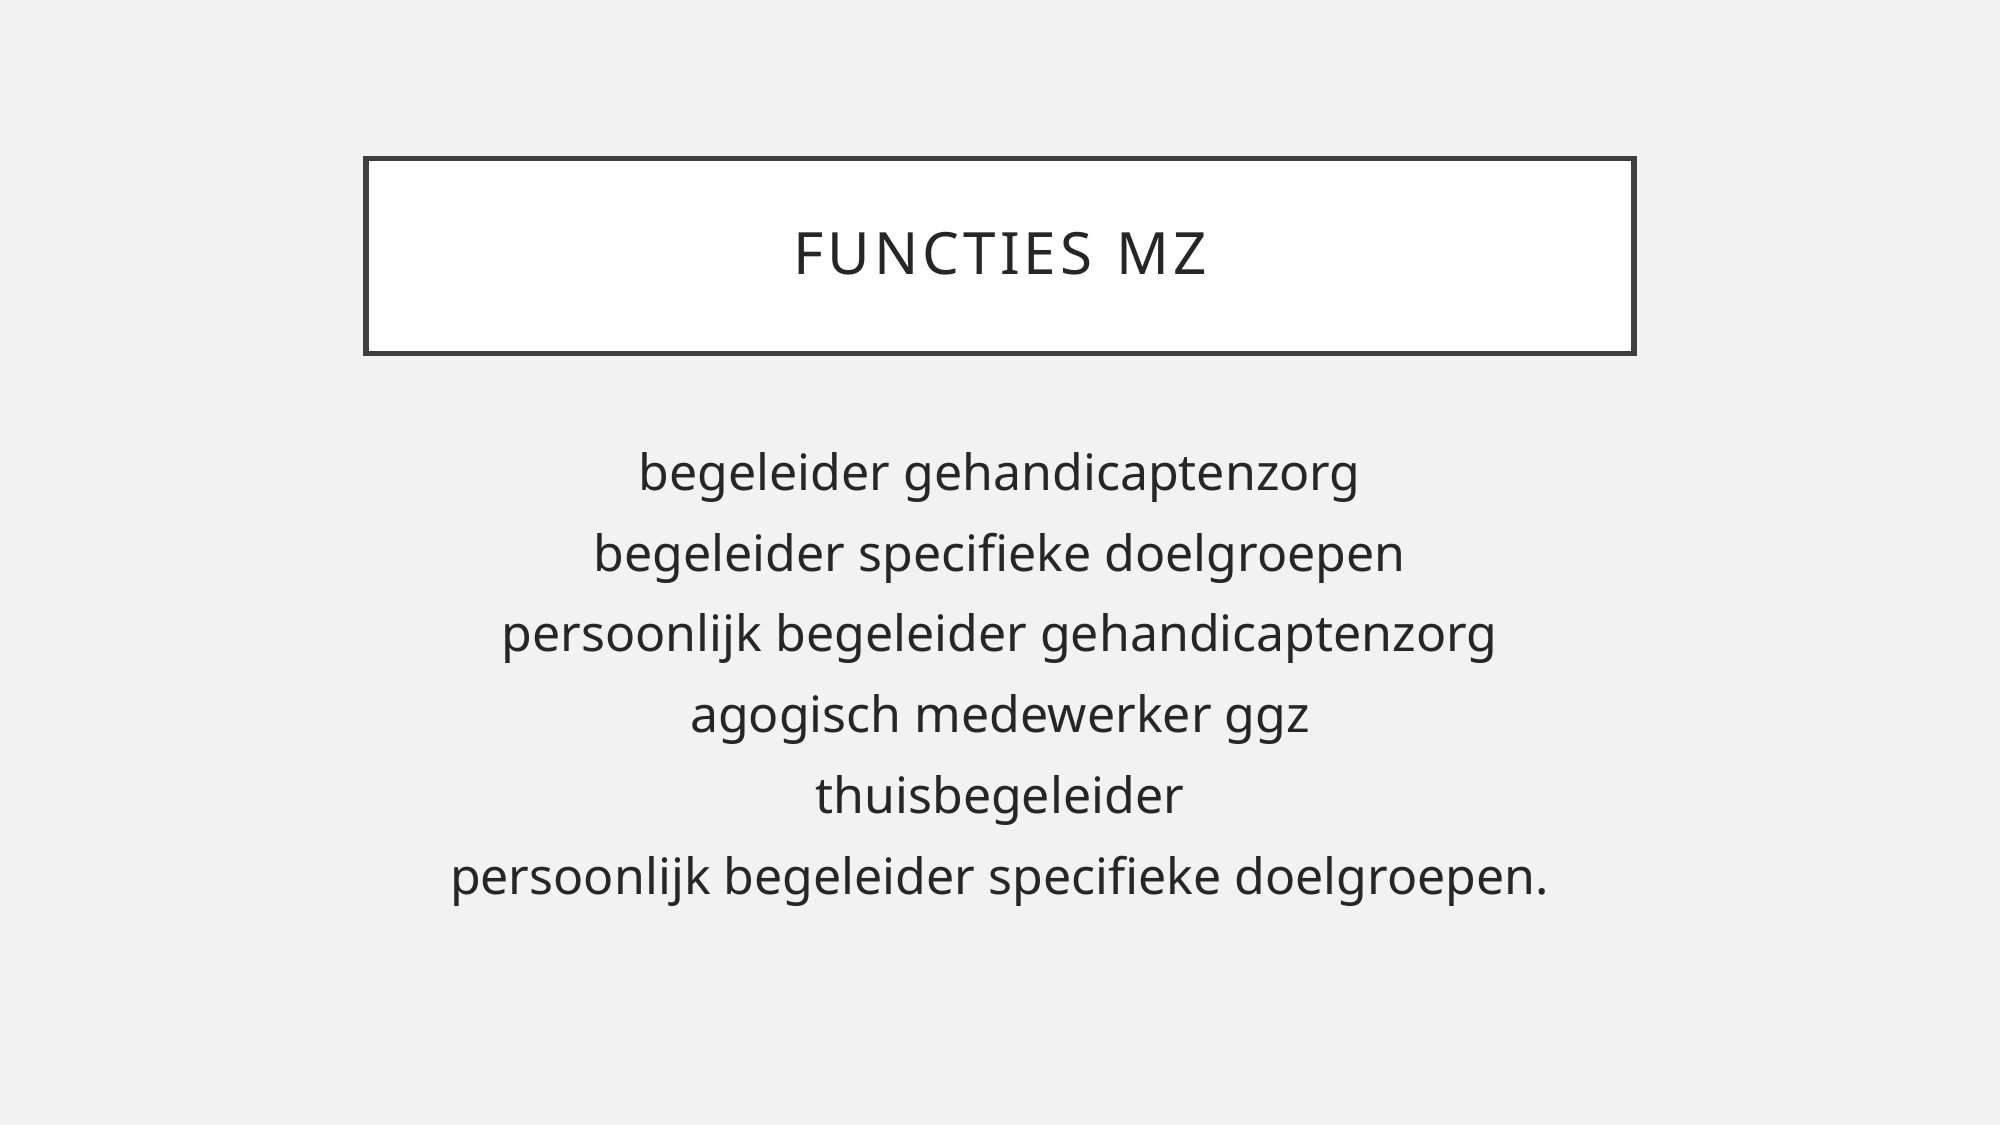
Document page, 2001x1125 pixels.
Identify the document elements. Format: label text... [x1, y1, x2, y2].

list begeleider gehandicaptenzorg begeleider specifieke doelgroepen persoonlijk begeleider gehandicaptenzorg agogisch medewerker ggz thuisbegeleider persoonlijk begeleider specifieke doelgroepen. [366, 432, 1634, 942]
title Functies mz [363, 156, 1637, 356]
